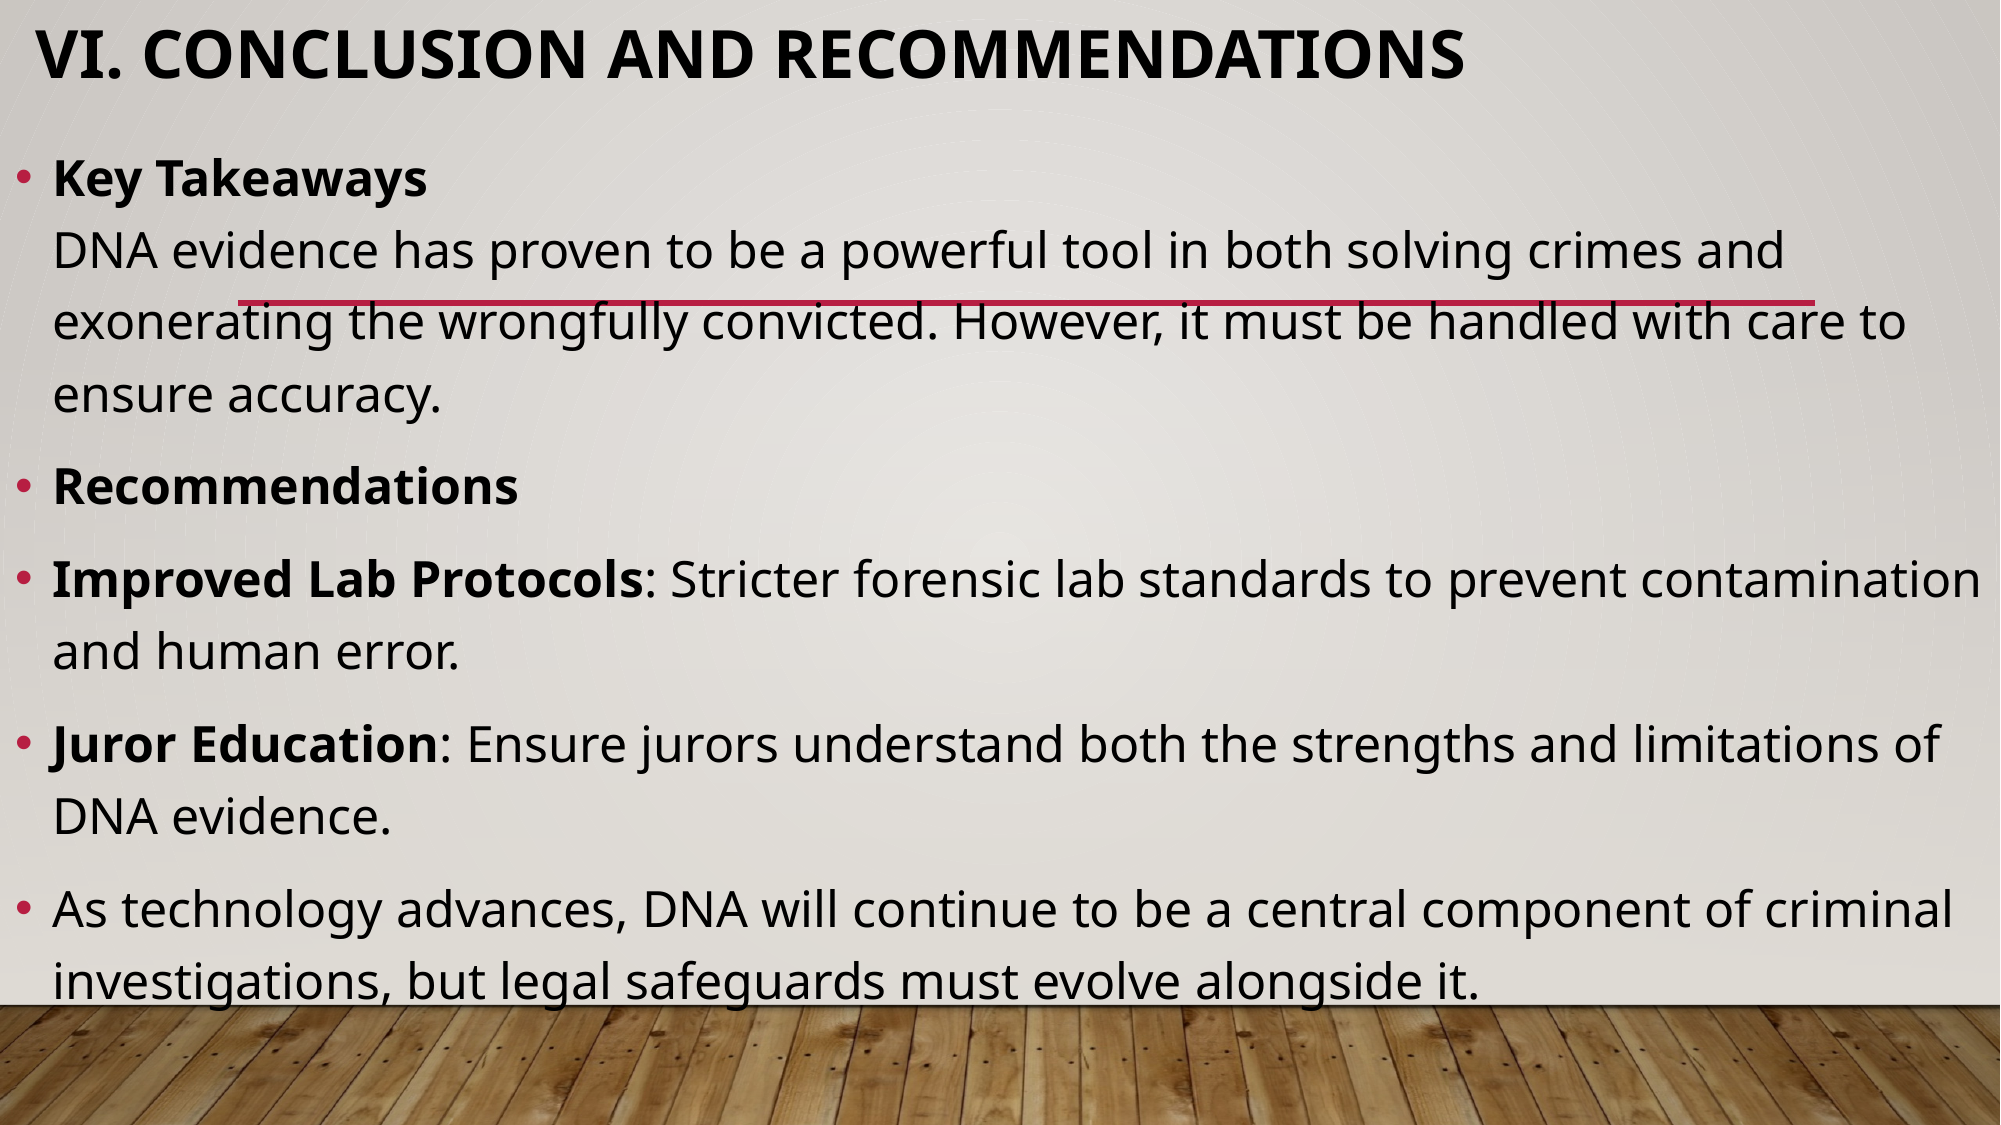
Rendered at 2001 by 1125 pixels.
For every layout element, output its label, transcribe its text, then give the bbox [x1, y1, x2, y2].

title VI. Conclusion and Recommendations [20, 13, 1814, 126]
list Key Takeaways DNA evidence has proven to be a powerful tool in both solving crimes and exonerating the wrongfully convicted. However, it must be handled with care to ensure accuracy. Recommendations Improved Lab Protocols: Stricter forensic lab standards to prevent contamination and human error. Juror Education: Ensure jurors understand both the strengths and limitations of DNA evidence. As technology advances, DNA will continue to be a central component of criminal investigations, but legal safeguards must evolve alongside it. [0, 126, 2000, 979]
picture [0, 1005, 2000, 1125]
